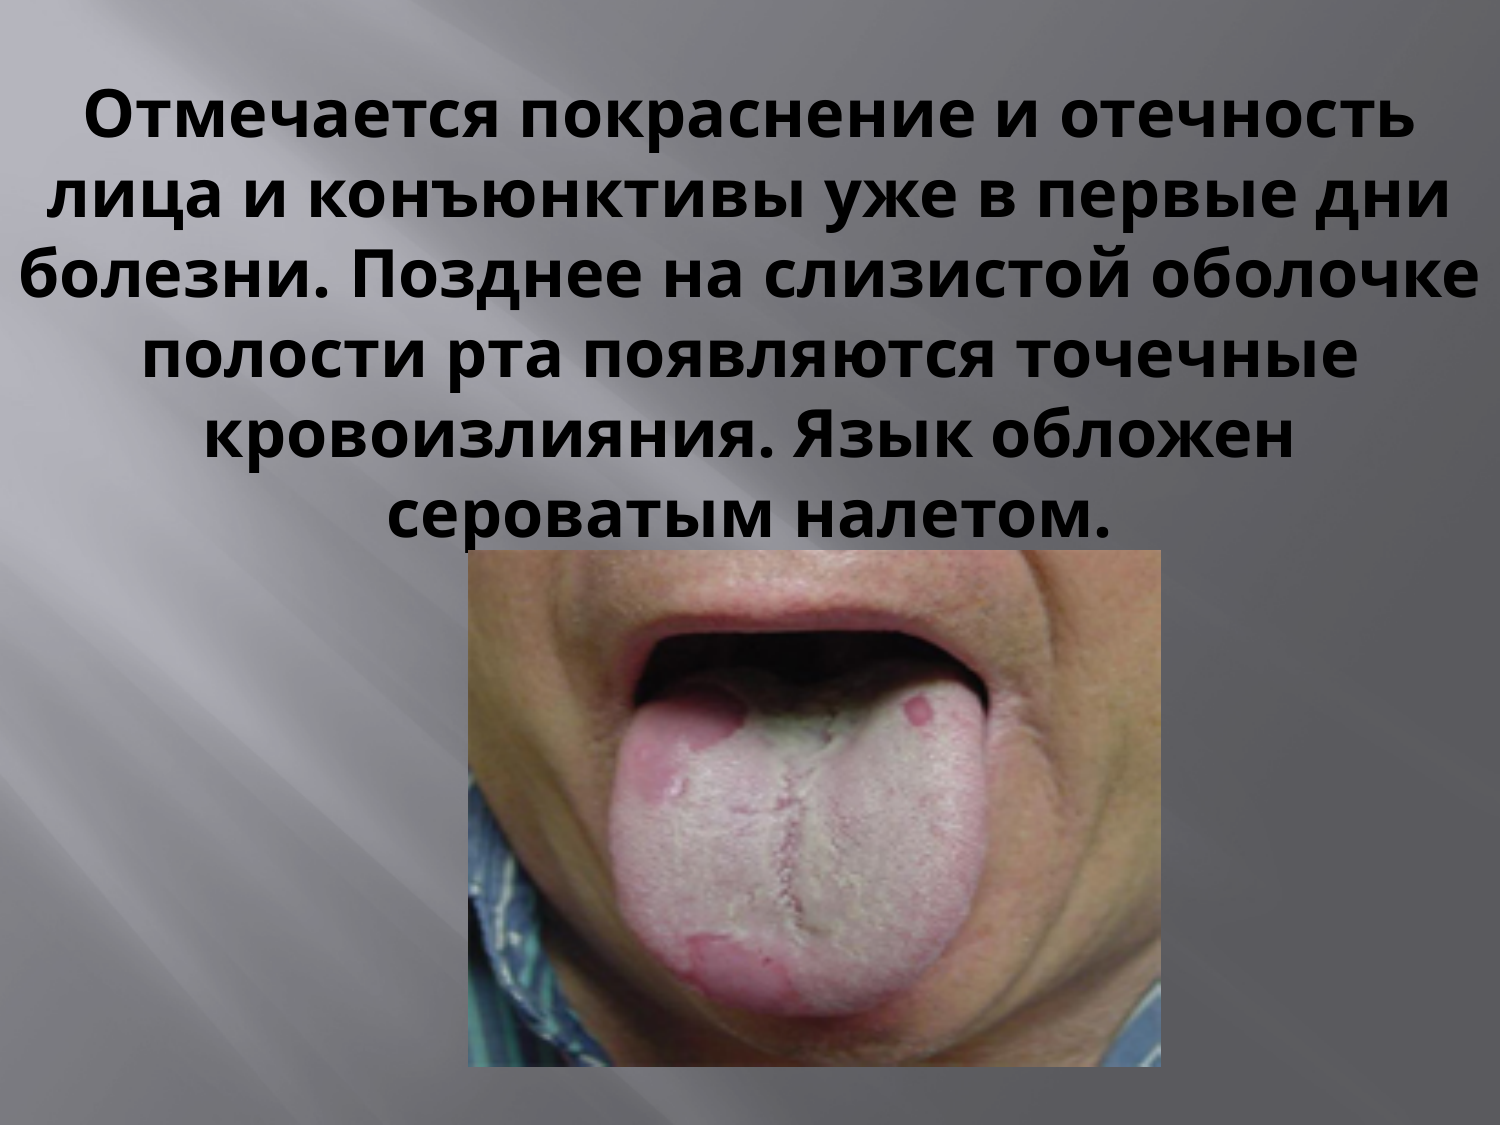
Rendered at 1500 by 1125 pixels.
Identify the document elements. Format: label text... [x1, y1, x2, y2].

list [468, 550, 1161, 1067]
title Отмечается покраснение и отечность лица и конъюнктивы уже в первые дни болезни. Позднее на слизистой оболочке полости рта появляются точечные кровоизлияния. Язык обложен сероватым налетом. [0, 0, 1500, 622]
